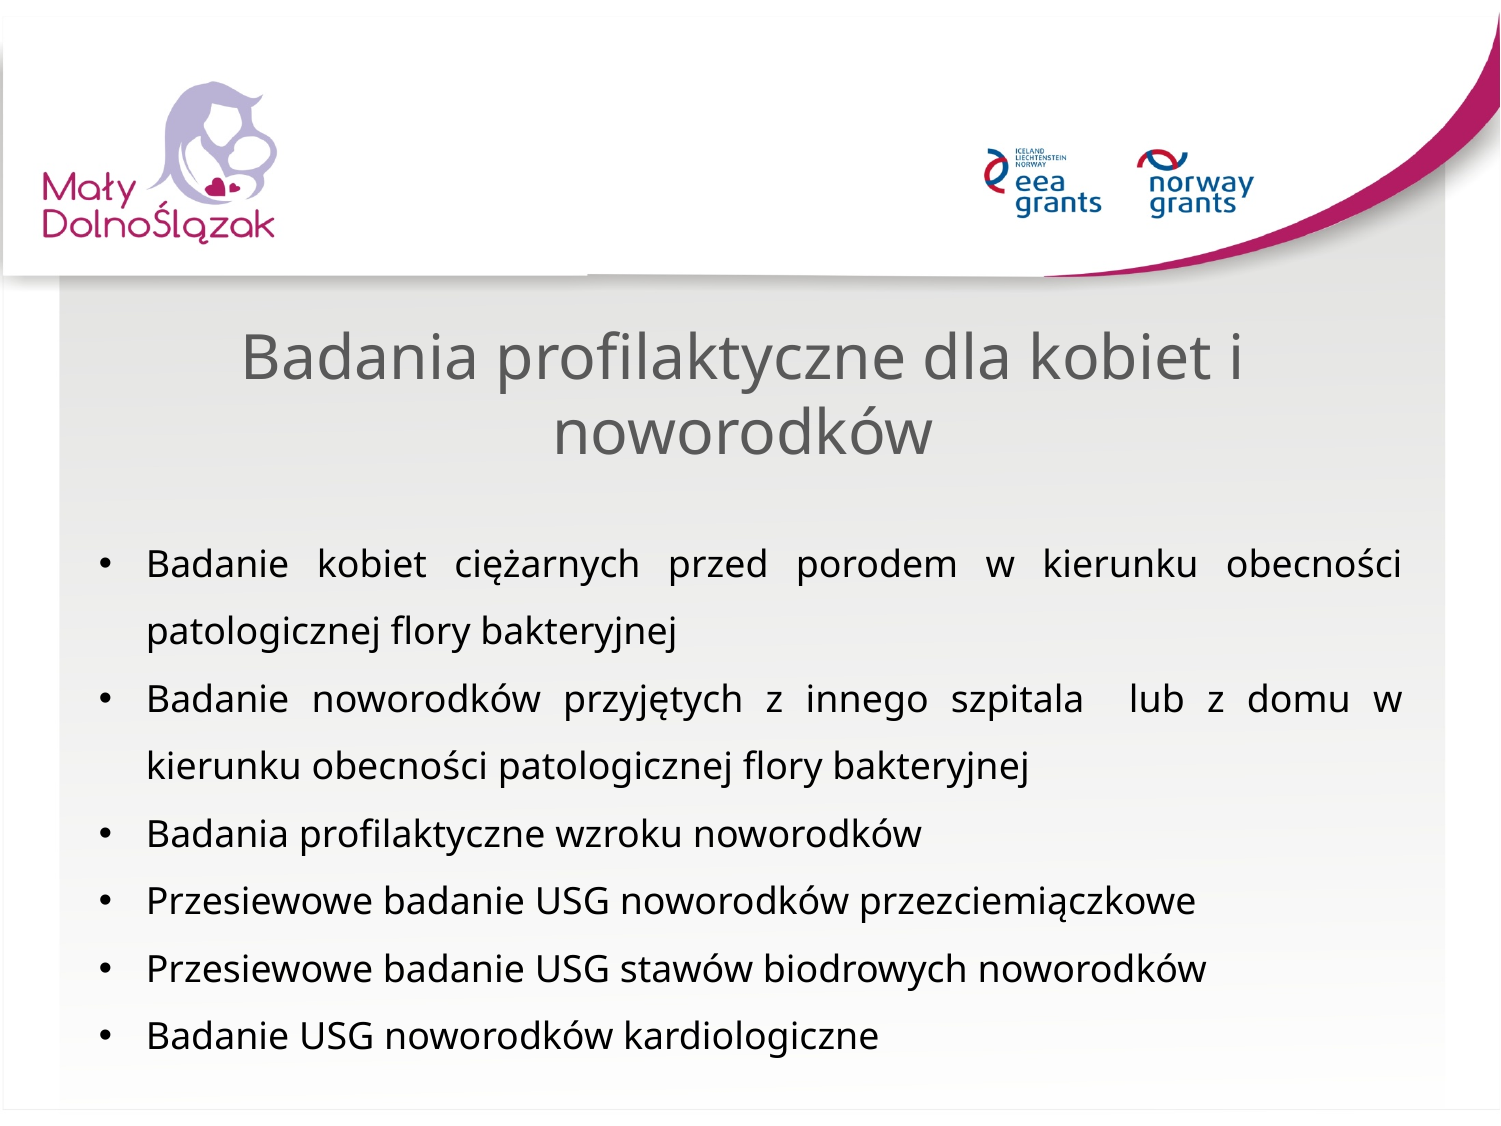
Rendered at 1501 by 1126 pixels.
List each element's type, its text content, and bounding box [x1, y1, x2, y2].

text_box Badanie kobiet ciężarnych przed porodem w kierunku obecności patologicznej flory bakteryjnej Badanie noworodków przyjętych z innego szpitala lub z domu w kierunku obecności patologicznej flory bakteryjnej Badania profilaktyczne wzroku noworodków Przesiewowe badanie USG noworodków przezciemiączkowe Przesiewowe badanie USG stawów biodrowych noworodków Badanie USG noworodków kardiologiczne [84, 510, 1419, 1065]
text_box Badania profilaktyczne dla kobiet i noworodków [68, 297, 1419, 486]
picture [0, 0, 1501, 1126]
